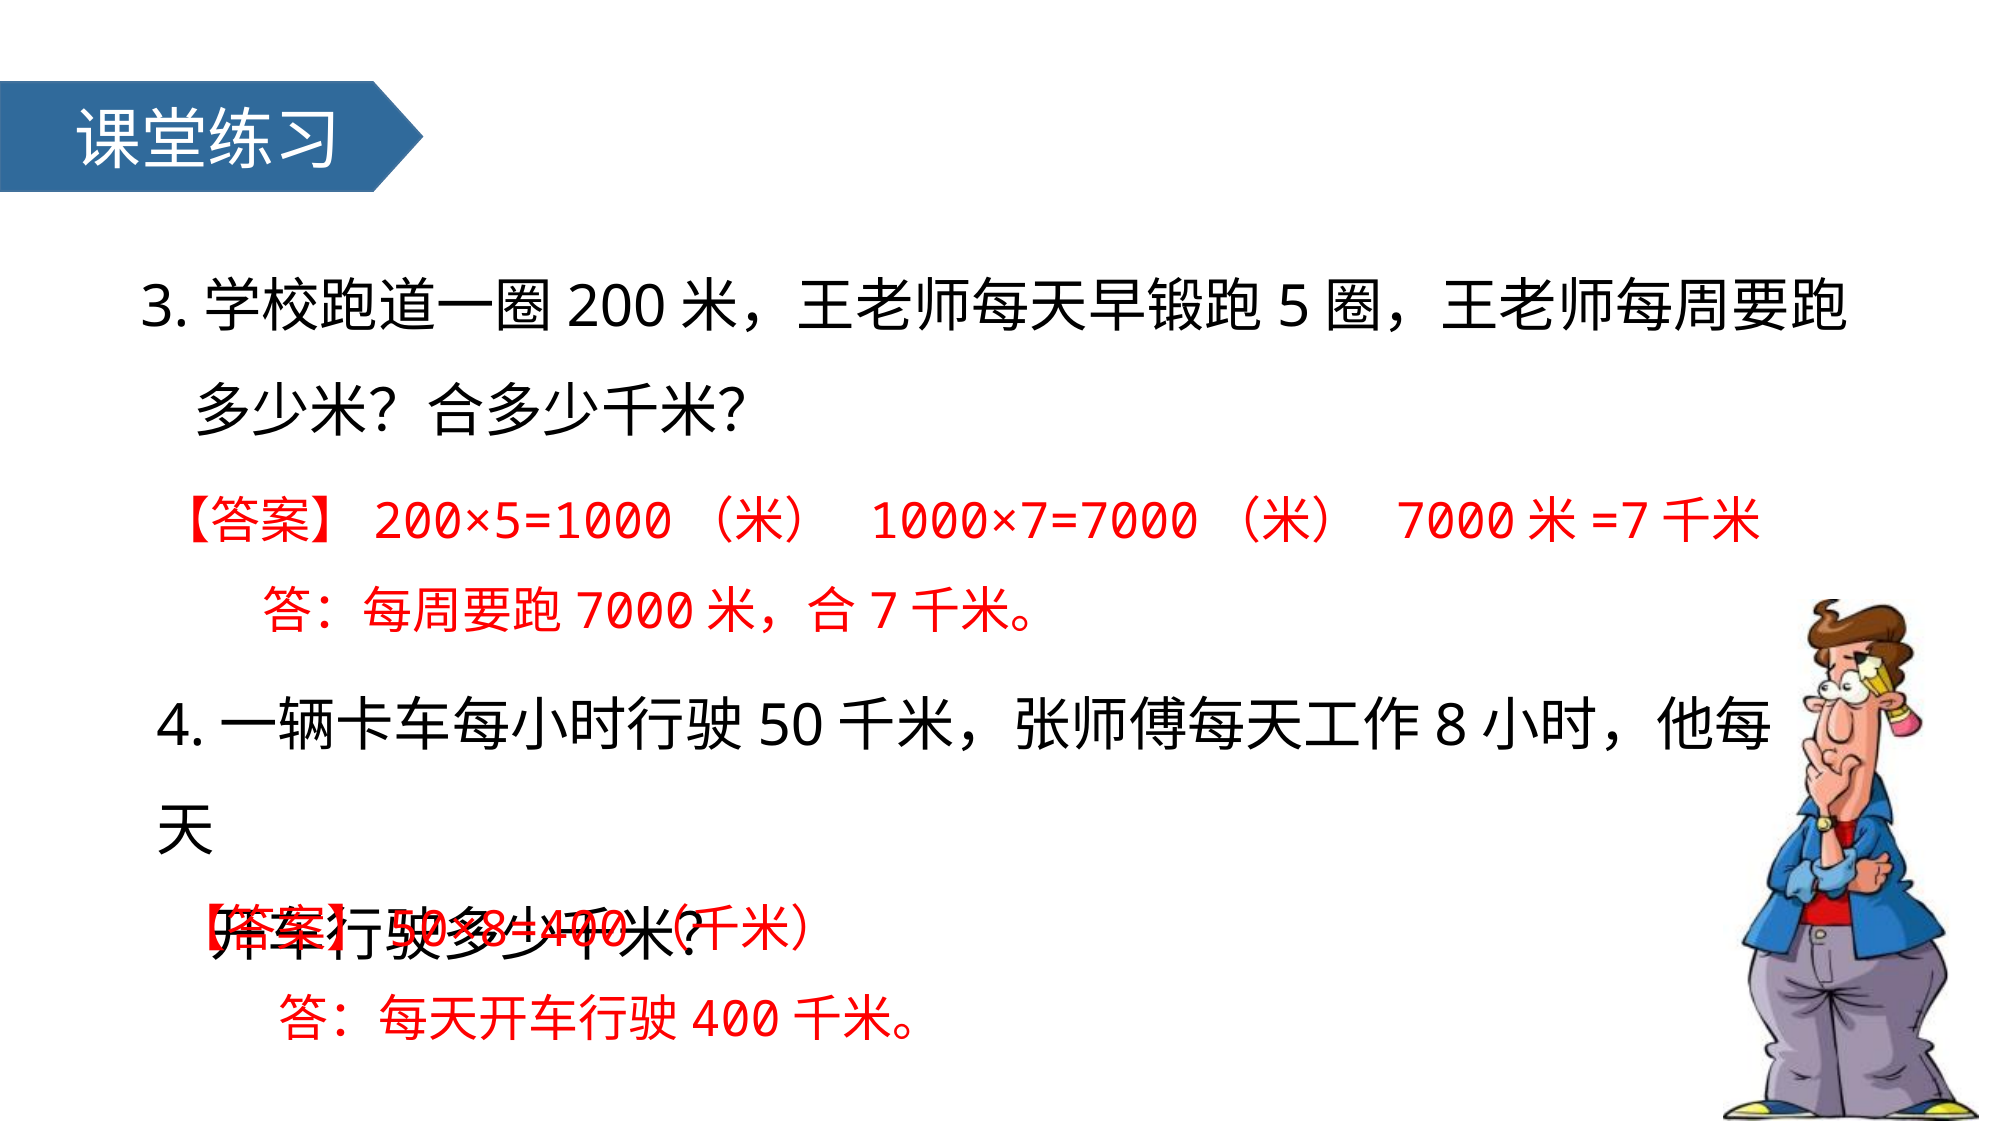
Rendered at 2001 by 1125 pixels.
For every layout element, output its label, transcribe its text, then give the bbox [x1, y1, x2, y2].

text_box 【答案】200×5=1000（米） 1000×7=7000（米） 7000米=7千米 答：每周要跑7000米，合7千米。 [146, 453, 1833, 645]
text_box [125, 225, 2000, 453]
picture [1723, 599, 1979, 1121]
text_box 课堂练习 [0, 82, 423, 191]
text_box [141, 645, 1833, 860]
text_box 【答案】50×8=400（千米） 答：每天开车行驶400千米。 [161, 860, 1240, 1055]
